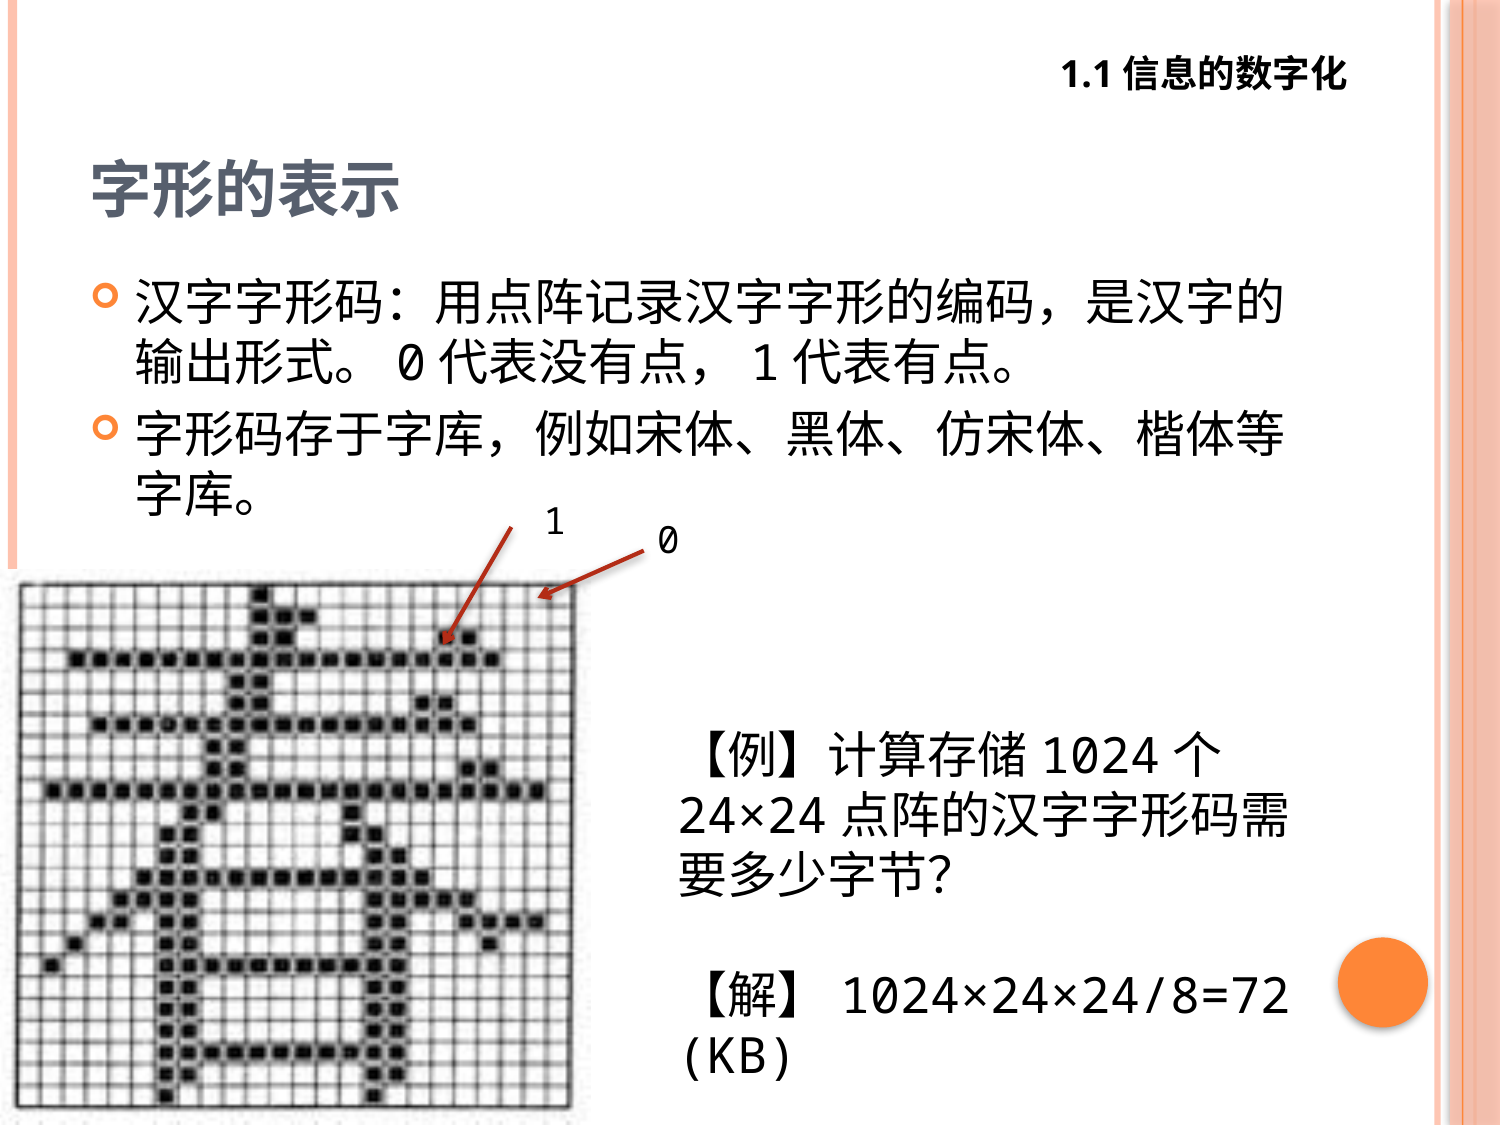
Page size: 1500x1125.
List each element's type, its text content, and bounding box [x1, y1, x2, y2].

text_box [536, 550, 645, 599]
text_box 1 [528, 490, 581, 550]
text_box 【例】计算存储1024个24×24点阵的汉字字形码需要多少字节？ 【解】1024×24×24/8=72(KB) [663, 715, 1334, 1091]
picture [0, 569, 592, 1125]
text_box 0 [642, 509, 695, 569]
title 字形的表示 [75, 45, 1300, 233]
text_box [442, 526, 512, 646]
text_box 1.1信息的数字化 [1045, 42, 1424, 103]
list 汉字字形码：用点阵记录汉字字形的编码，是汉字的输出形式。0代表没有点，1代表有点。 字形码存于字库，例如宋体、黑体、仿宋体、楷体等字库。 [75, 262, 1300, 1062]
